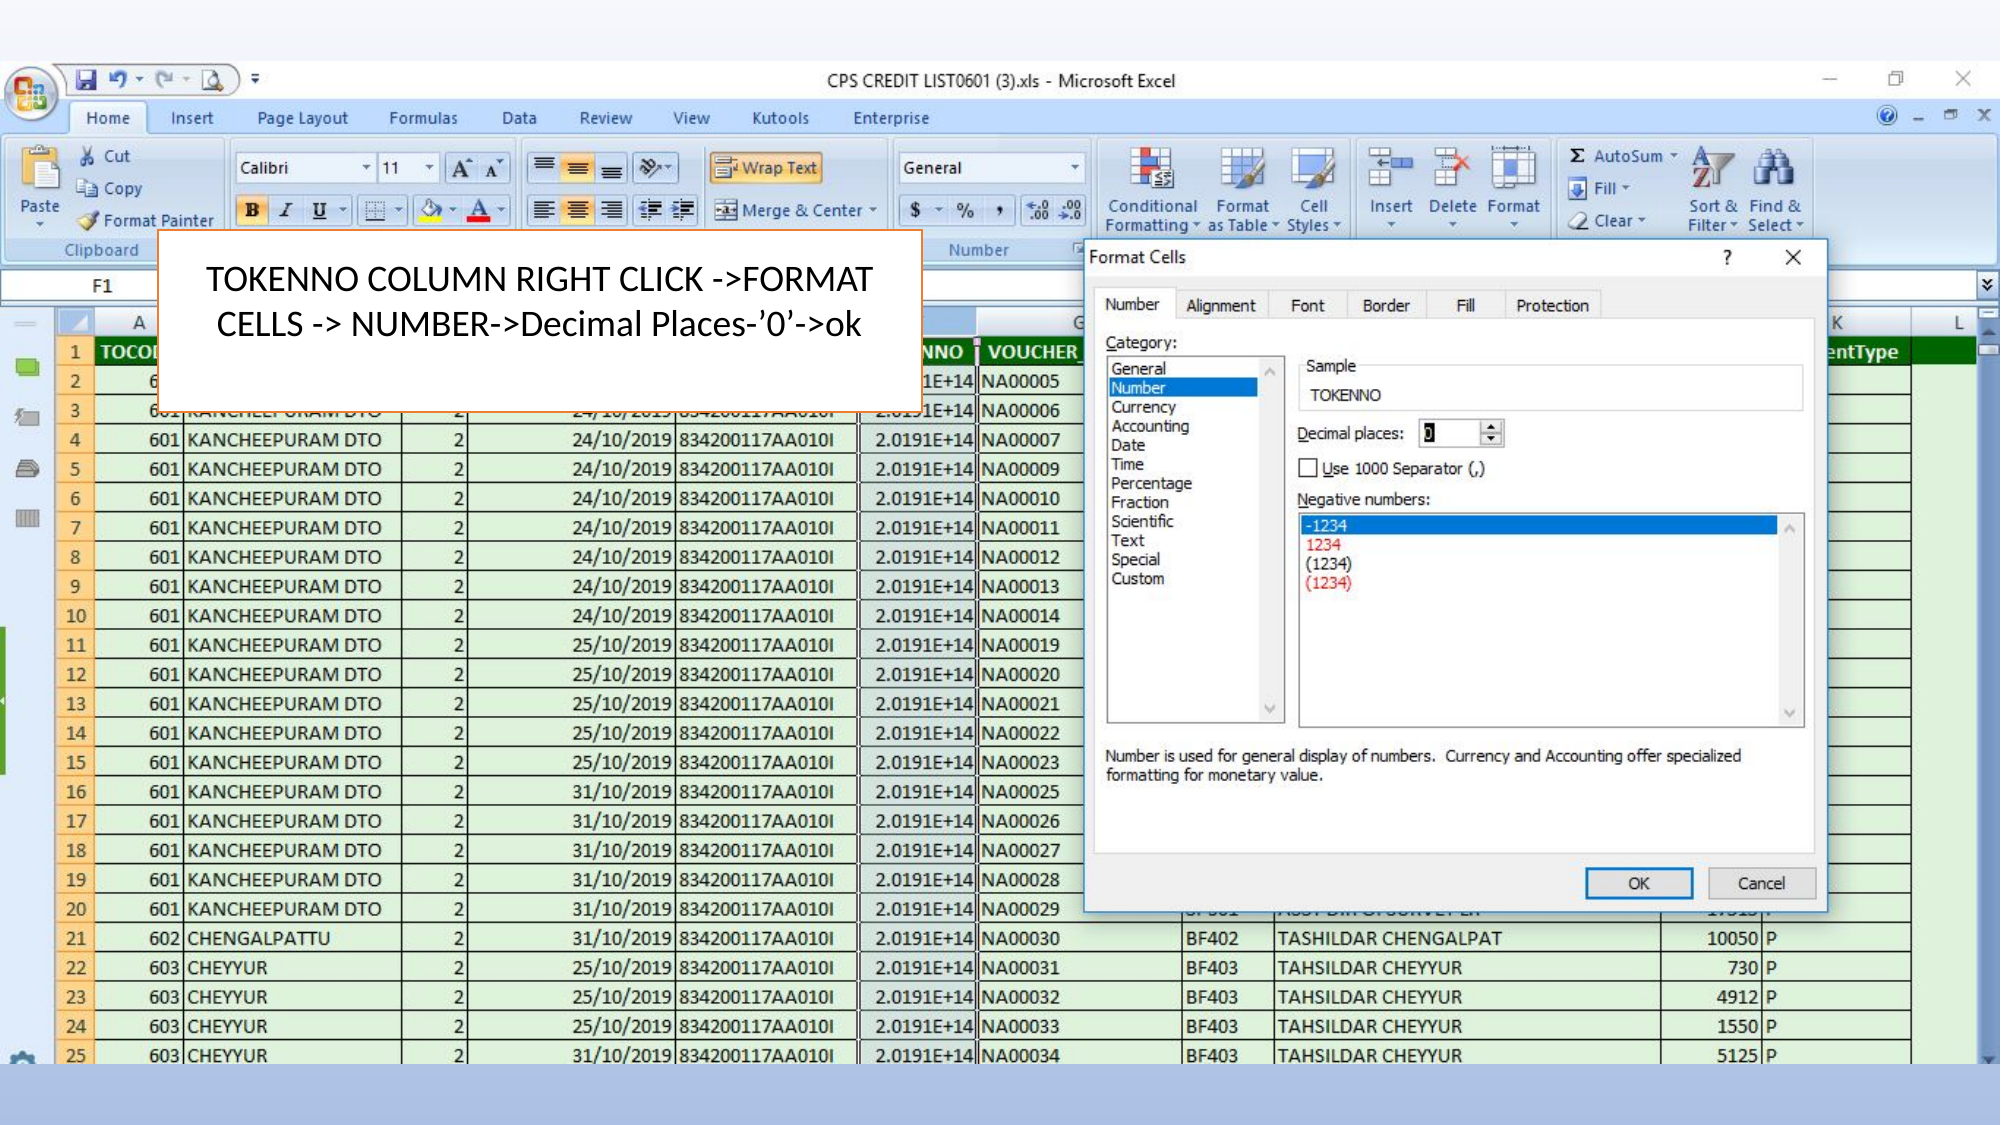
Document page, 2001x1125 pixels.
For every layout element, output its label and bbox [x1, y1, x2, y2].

picture [0, 61, 2000, 1064]
